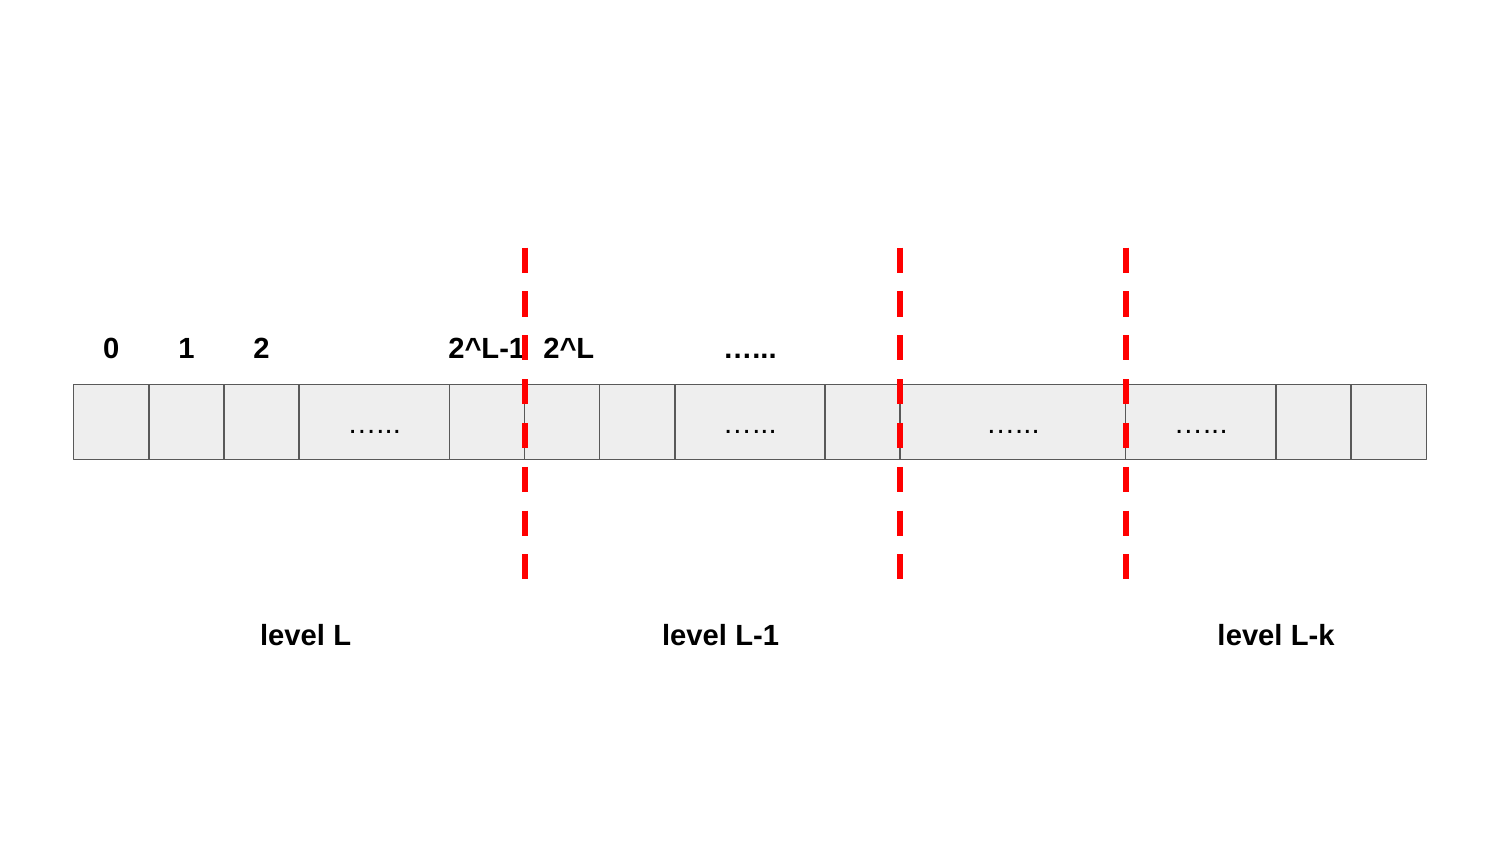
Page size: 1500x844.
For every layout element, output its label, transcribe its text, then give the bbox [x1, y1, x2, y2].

text_box [1276, 384, 1351, 460]
text_box 2^L-1 [420, 309, 520, 385]
text_box [825, 384, 895, 460]
text_box [449, 385, 520, 460]
text_box …... [704, 309, 796, 385]
text_box [223, 384, 299, 460]
text_box …... [299, 384, 449, 460]
text_box 0 [80, 309, 143, 385]
text_box [599, 384, 674, 460]
text_box level L [230, 596, 381, 672]
text_box [73, 384, 148, 460]
text_box level L-k [1200, 596, 1352, 672]
text_box level L-1 [645, 596, 796, 672]
text_box 2^L [529, 309, 615, 385]
text_box [148, 384, 223, 460]
text_box [529, 385, 599, 460]
text_box 2 [230, 309, 293, 385]
text_box …... [674, 384, 825, 460]
text_box [1351, 384, 1427, 460]
text_box …... [1131, 384, 1276, 460]
text_box …... [904, 384, 1121, 460]
text_box 1 [155, 309, 218, 385]
